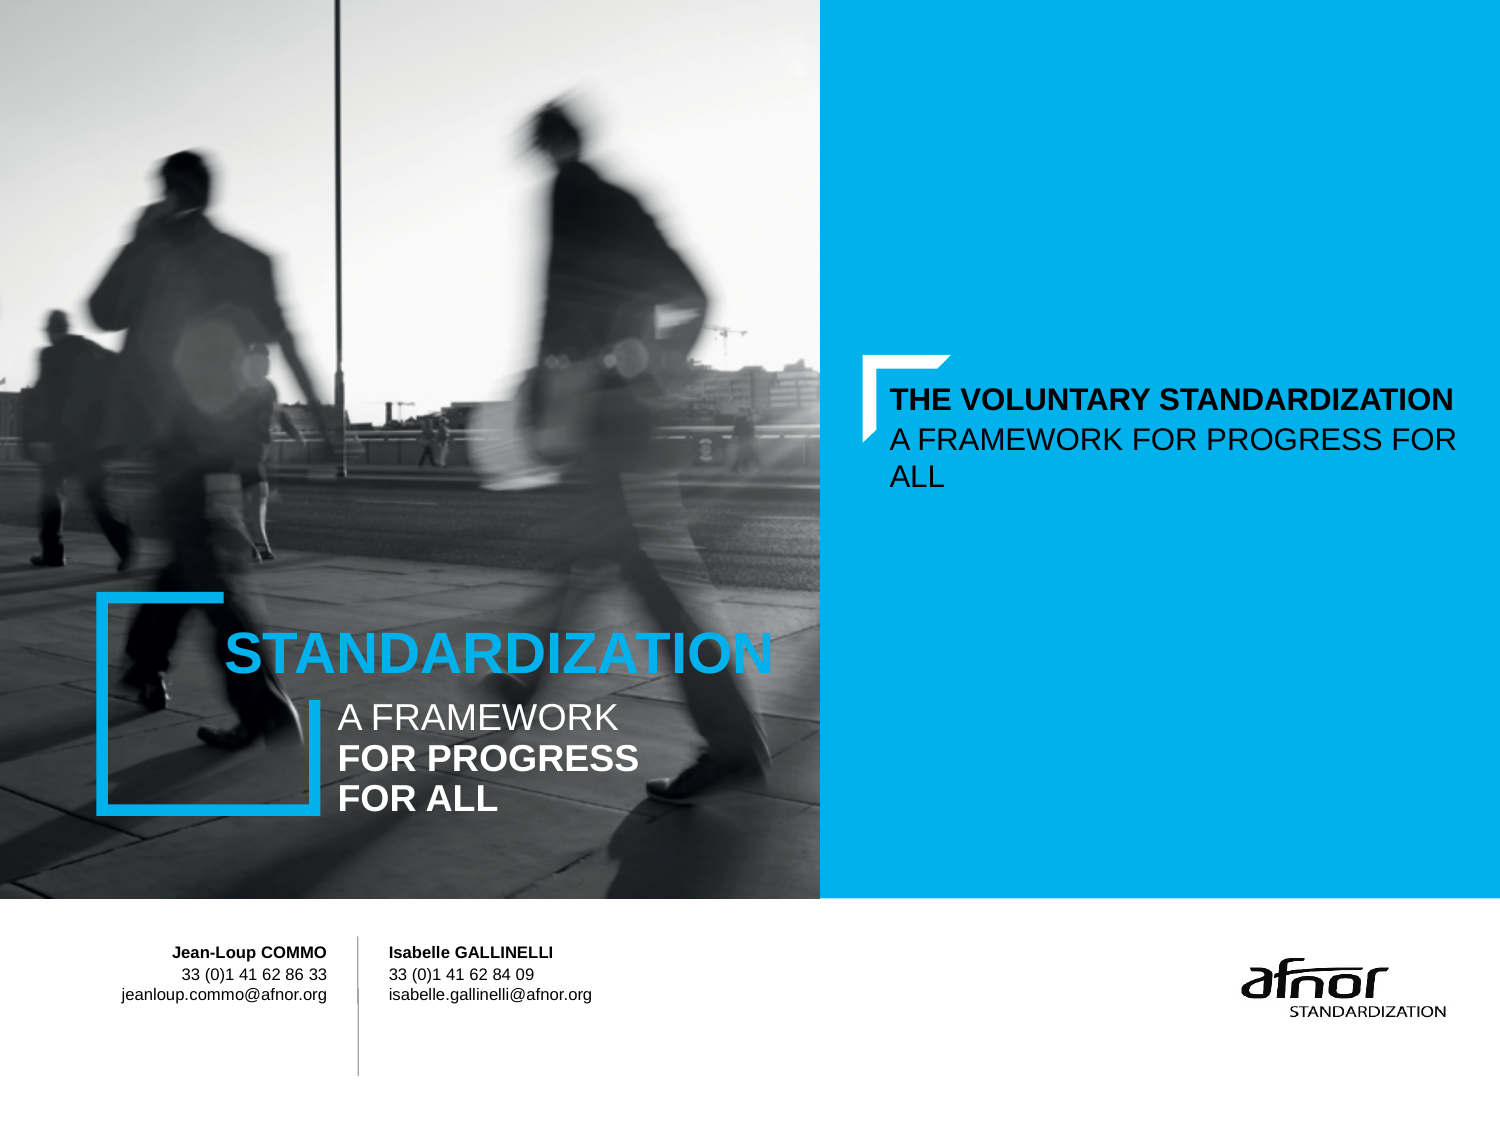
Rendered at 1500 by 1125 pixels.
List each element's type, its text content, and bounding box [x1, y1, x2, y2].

list Isabelle GALLINELLI [388, 936, 654, 962]
title THE VOLUNTARY STANDARDIZATION [889, 379, 1465, 419]
list 33 (0)1 41 62 84 09 isabelle.gallinelli@afnor.org [388, 964, 654, 1022]
list A FRAMEWORK FOR PROGRESS FOR ALL [889, 419, 1465, 667]
list 33 (0)1 41 62 86 33 jeanloup.commo@afnor.org [87, 964, 328, 1022]
picture [1220, 936, 1466, 1038]
list Jean-Loup COMMO [87, 936, 328, 962]
picture [0, 0, 819, 899]
